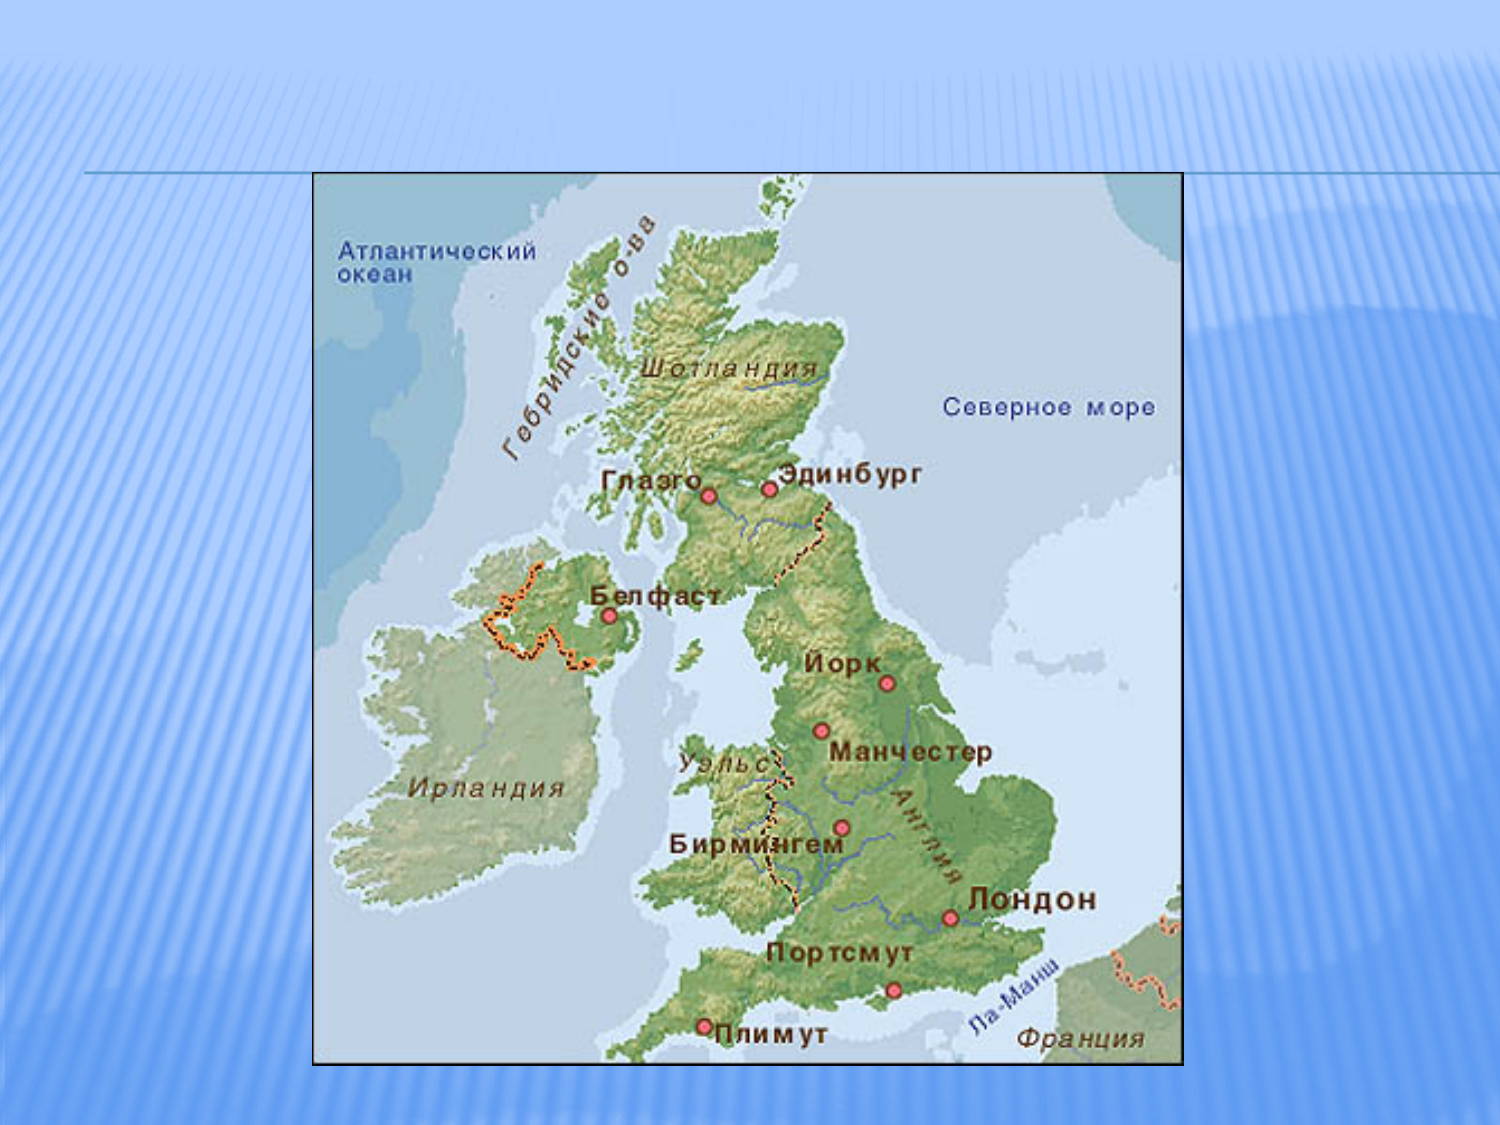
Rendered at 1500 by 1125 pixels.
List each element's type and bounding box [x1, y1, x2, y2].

list [312, 172, 1184, 1066]
